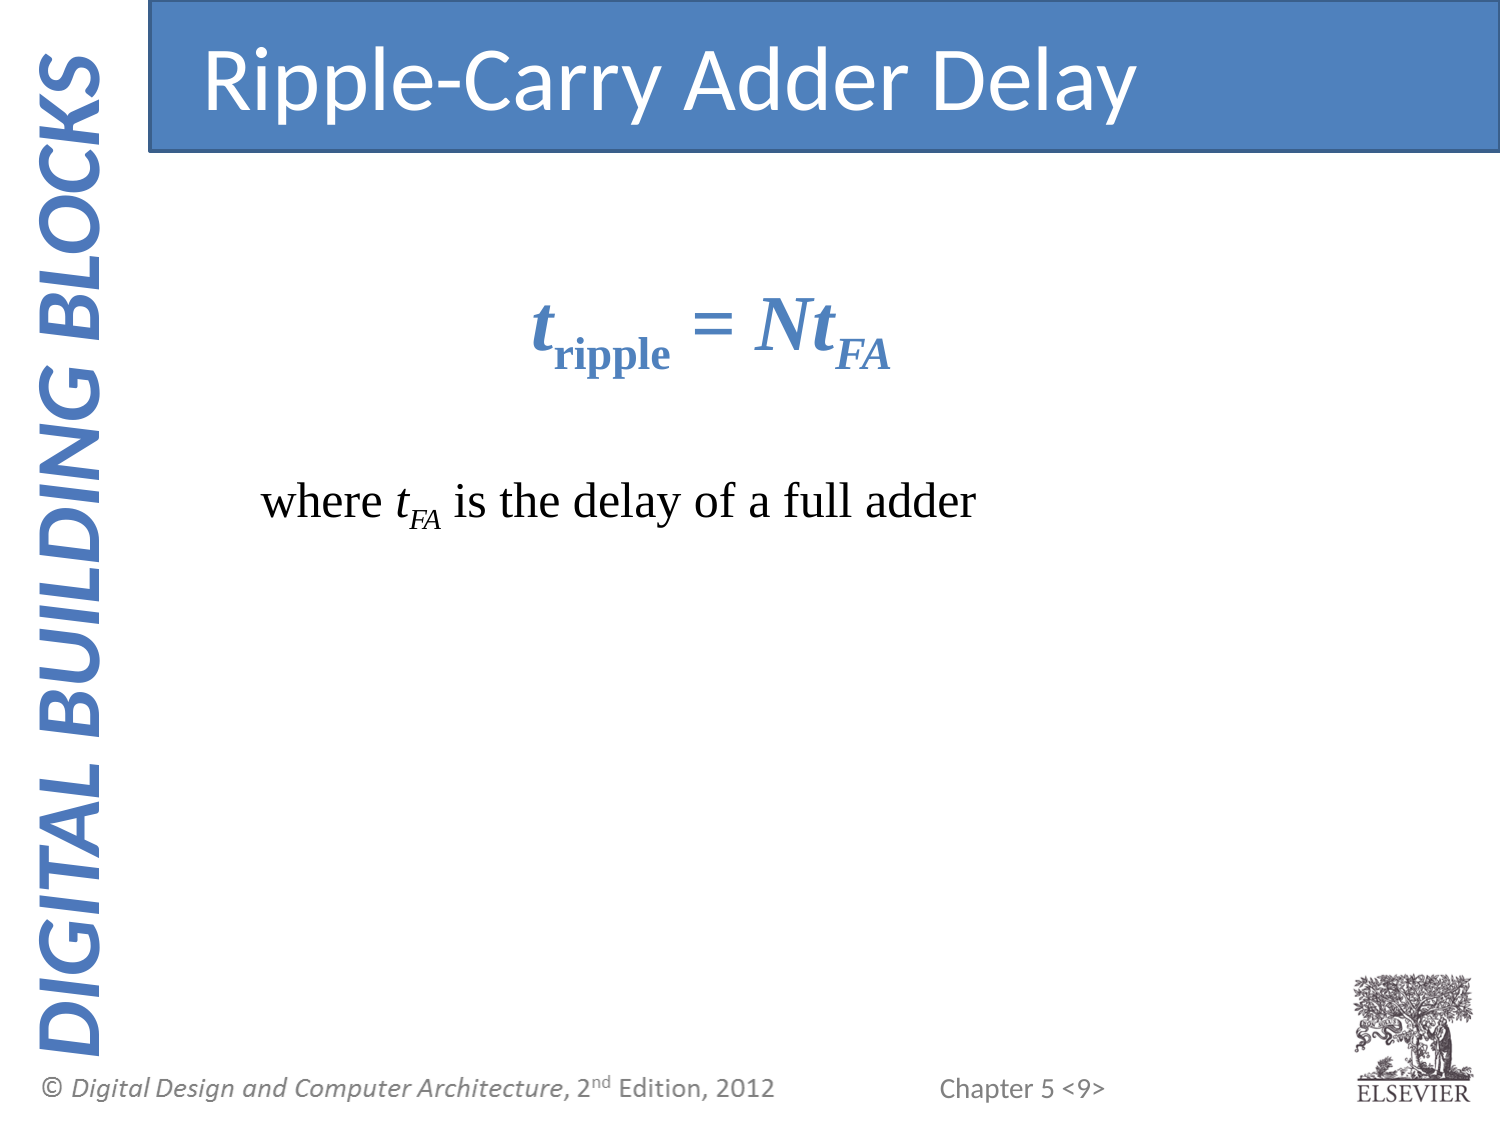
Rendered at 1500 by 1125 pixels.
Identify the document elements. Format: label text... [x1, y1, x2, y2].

picture [0, 0, 1500, 1125]
text_box tripple = NtFA where tFA is the delay of a full adder [160, 187, 1486, 1038]
text_box Ripple-Carry Adder Delay [187, 11, 1488, 136]
